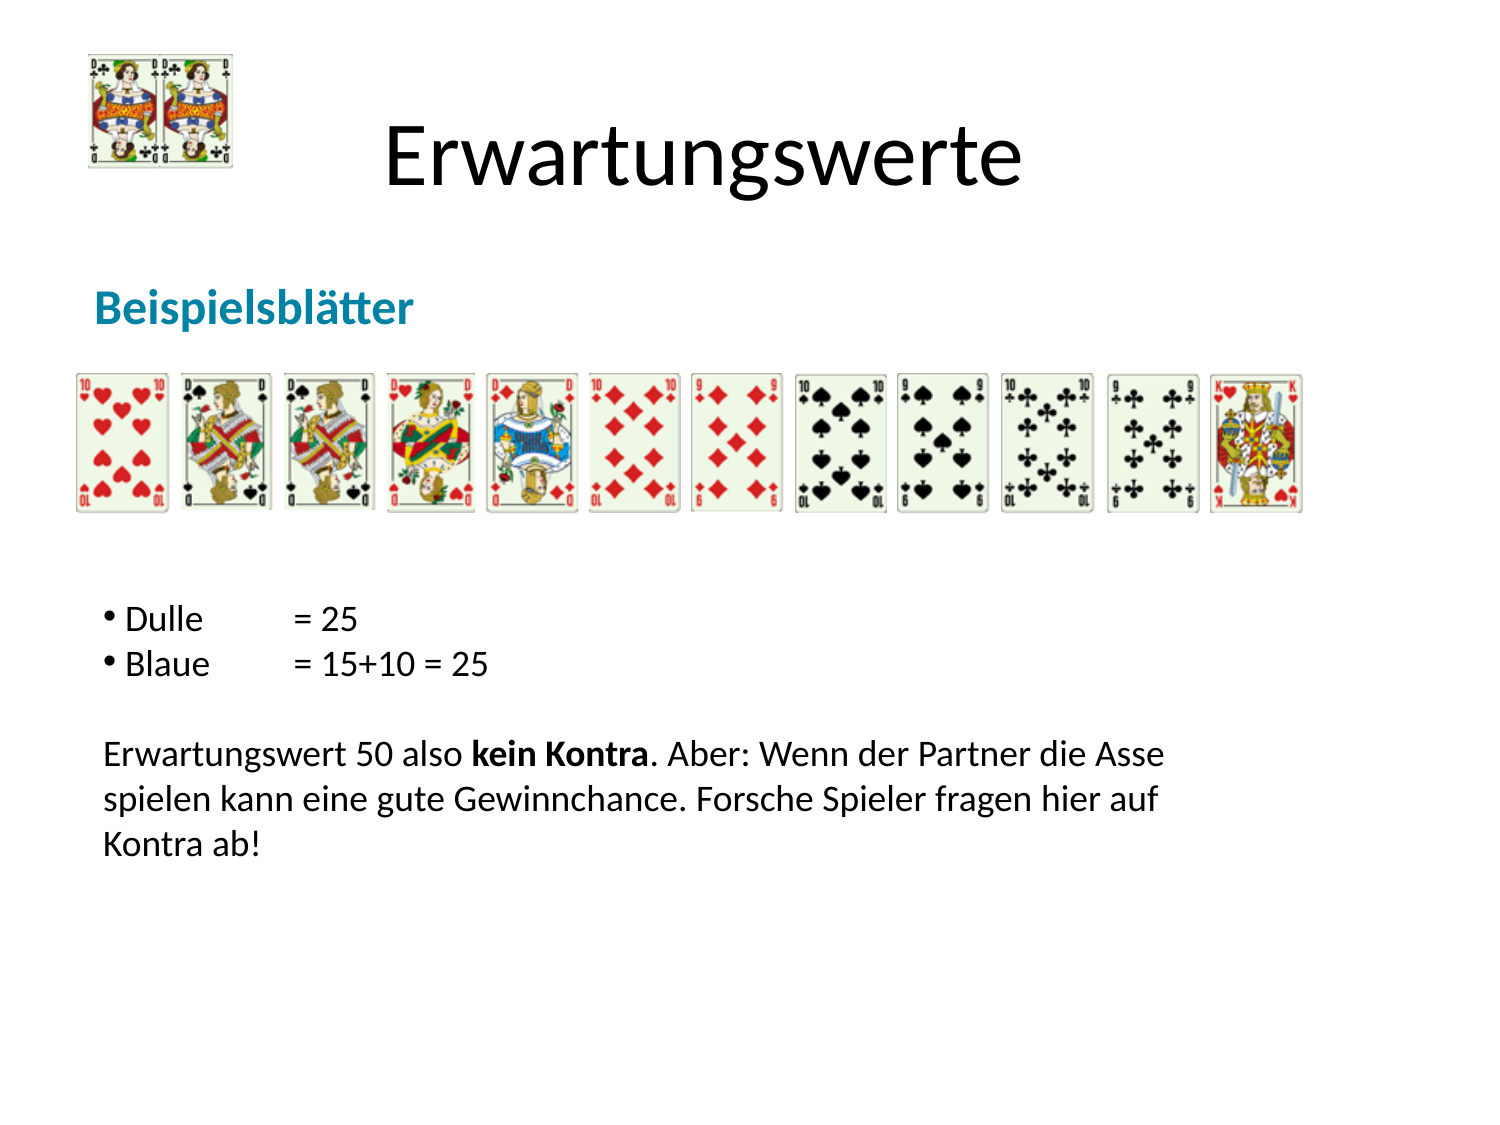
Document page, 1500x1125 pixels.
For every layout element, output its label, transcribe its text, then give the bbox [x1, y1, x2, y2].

picture [386, 373, 475, 513]
text_box Beispielsblätter [79, 267, 430, 342]
text_box Dulle = 25 Blaue = 15+10 = 25 Erwartungswert 50 also kein Kontra. Aber: Wenn der Partner die Asse spielen kann eine gute Gewinnchance. Forsche Spieler fragen hier auf Kontra ab! [88, 586, 1270, 871]
picture [589, 373, 681, 513]
picture [896, 373, 992, 515]
picture [76, 373, 171, 515]
picture [1210, 373, 1304, 513]
picture [485, 373, 580, 515]
title Erwartungswerte [29, 54, 1380, 243]
picture [690, 373, 786, 515]
picture [180, 373, 274, 510]
picture [1105, 373, 1201, 513]
picture [795, 373, 887, 513]
picture [283, 373, 377, 510]
picture [1001, 373, 1096, 515]
